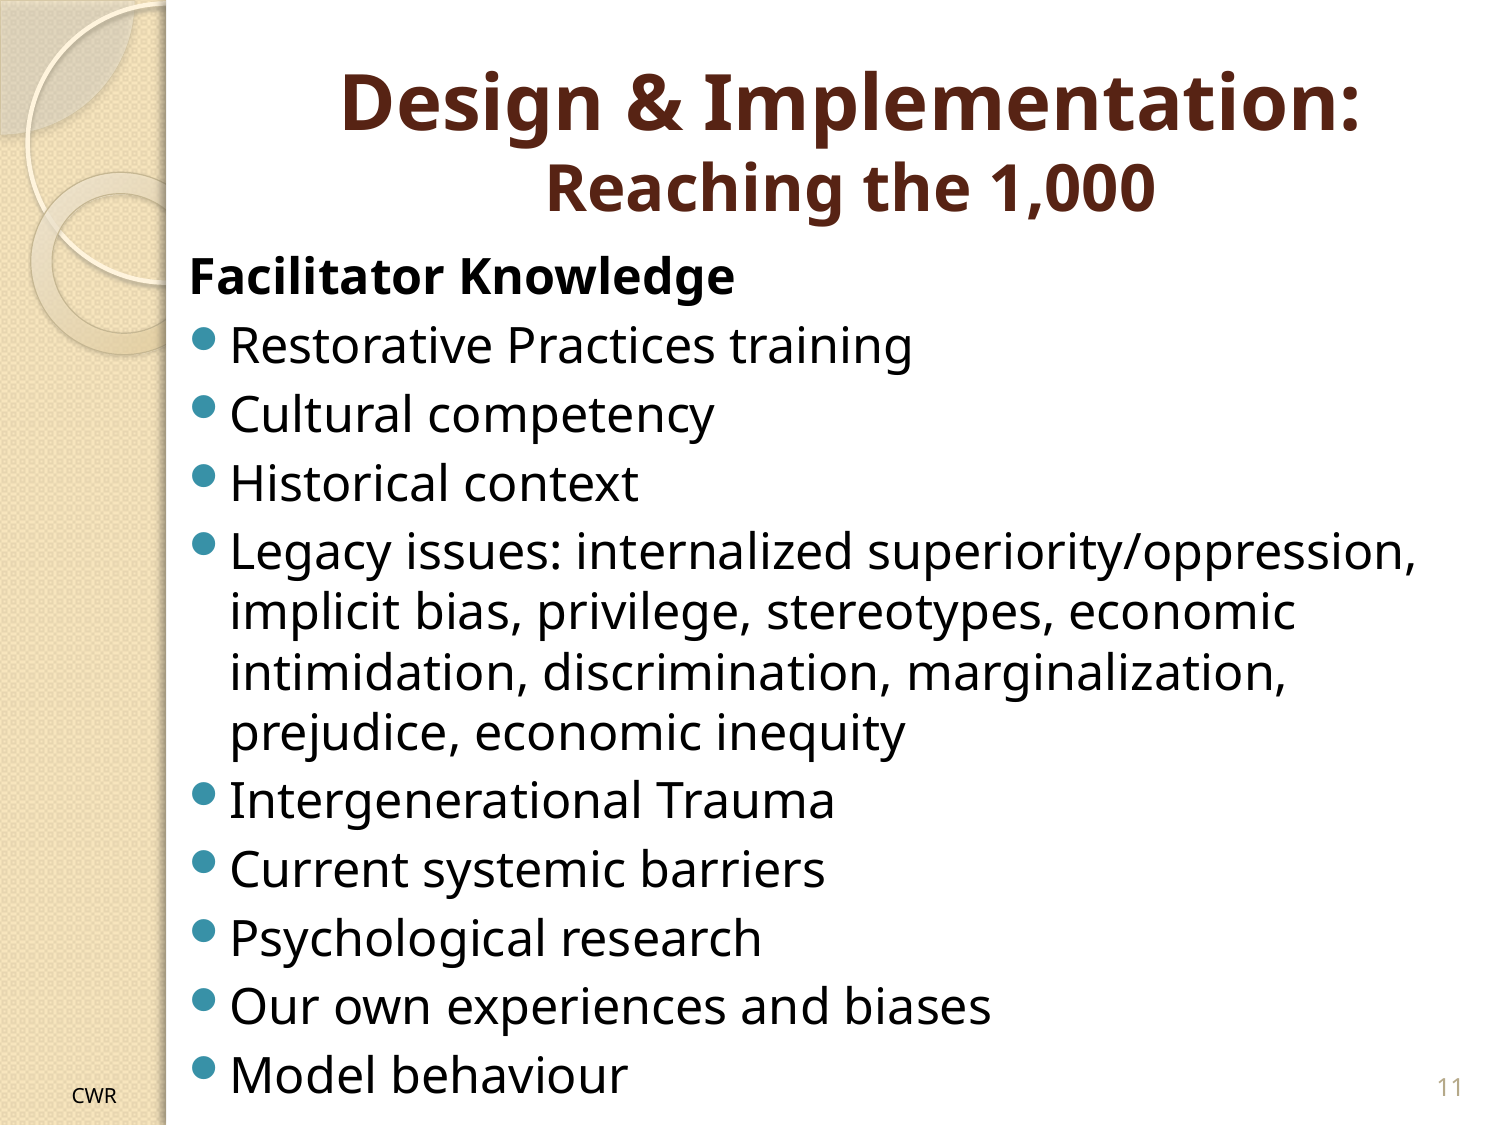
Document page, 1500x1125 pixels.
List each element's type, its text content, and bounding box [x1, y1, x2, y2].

slide_number 11 [1413, 1034, 1488, 1113]
text_box CWR [43, 1074, 188, 1125]
list Facilitator Knowledge Restorative Practices training Cultural competency Historical context Legacy issues: internalized superiority/oppression, implicit bias, privilege, stereotypes, economic intimidation, discrimination, marginalization, prejudice, economic inequity Intergenerational Trauma Current systemic barriers Psychological research Our own experiences and biases Model behaviour [162, 237, 1466, 1125]
title Design & Implementation: Reaching the 1,000 [235, 45, 1466, 233]
